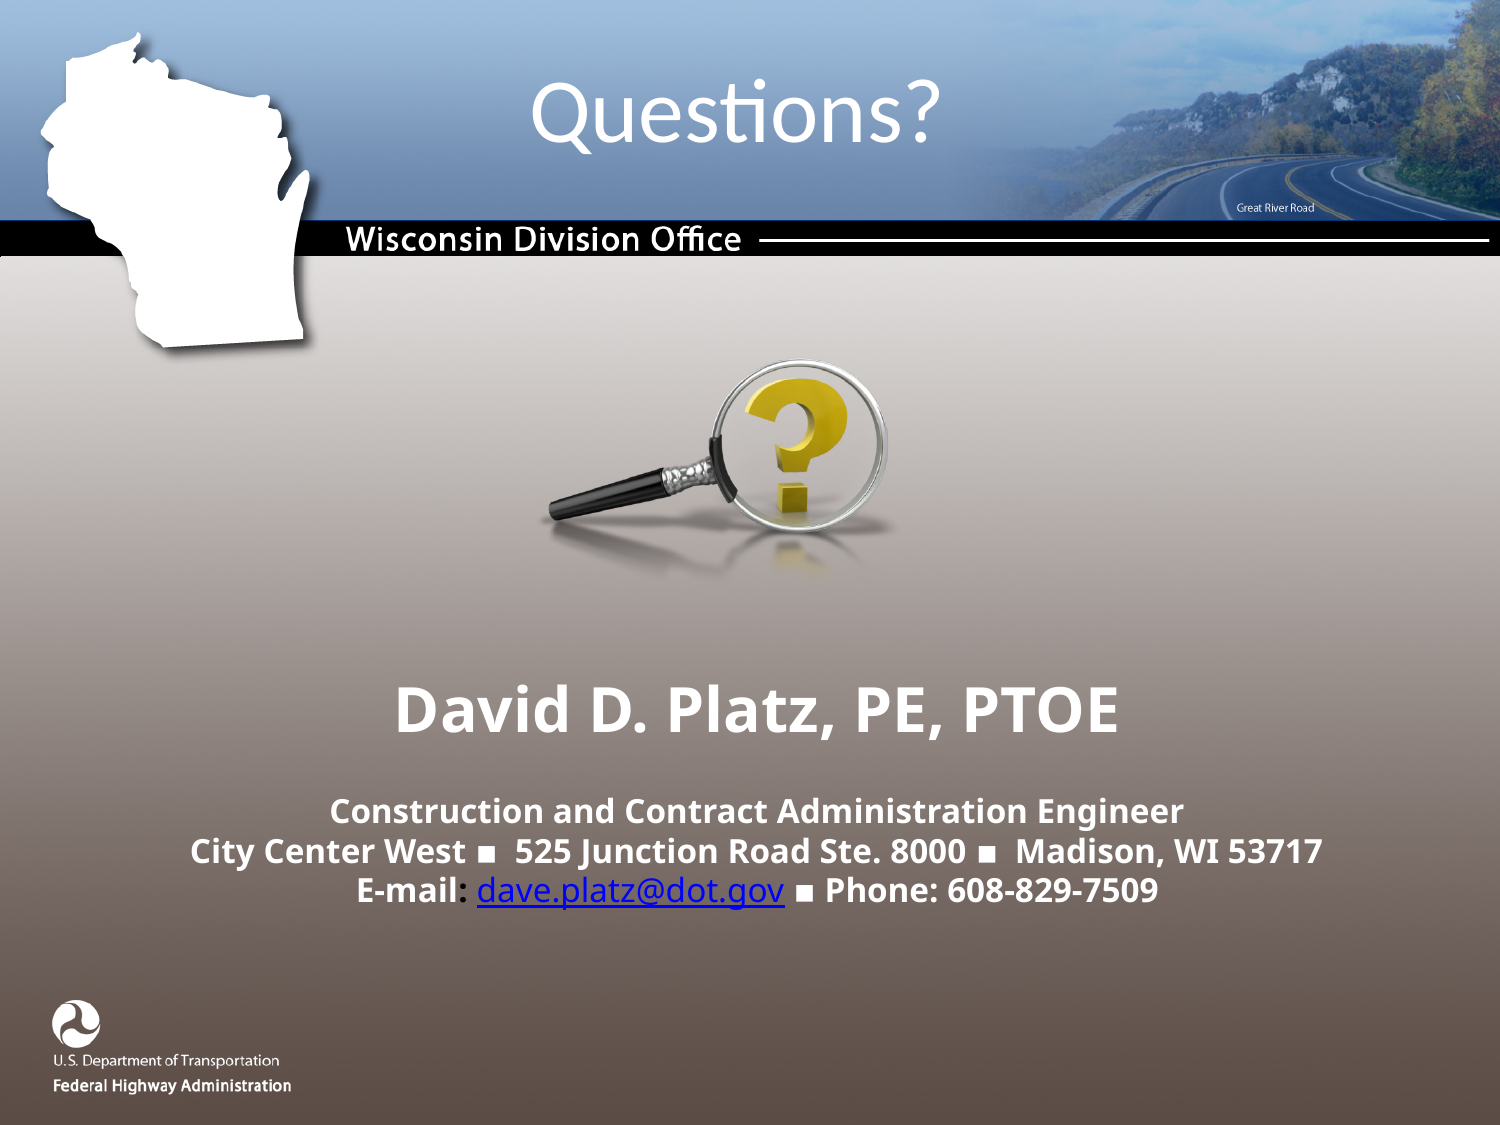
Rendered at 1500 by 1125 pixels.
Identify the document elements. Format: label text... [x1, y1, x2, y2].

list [524, 349, 946, 587]
text_box David D. Platz, PE, PTOE Construction and Contract Administration Engineer City Center West ▪ 525 Junction Road Ste. 8000 ▪ Madison, WI 53717 E-mail: dave.platz@dot.gov ▪ Phone: 608-829-7509 [44, 662, 1470, 968]
title Questions? [50, 12, 1425, 200]
picture [0, 0, 1500, 1125]
